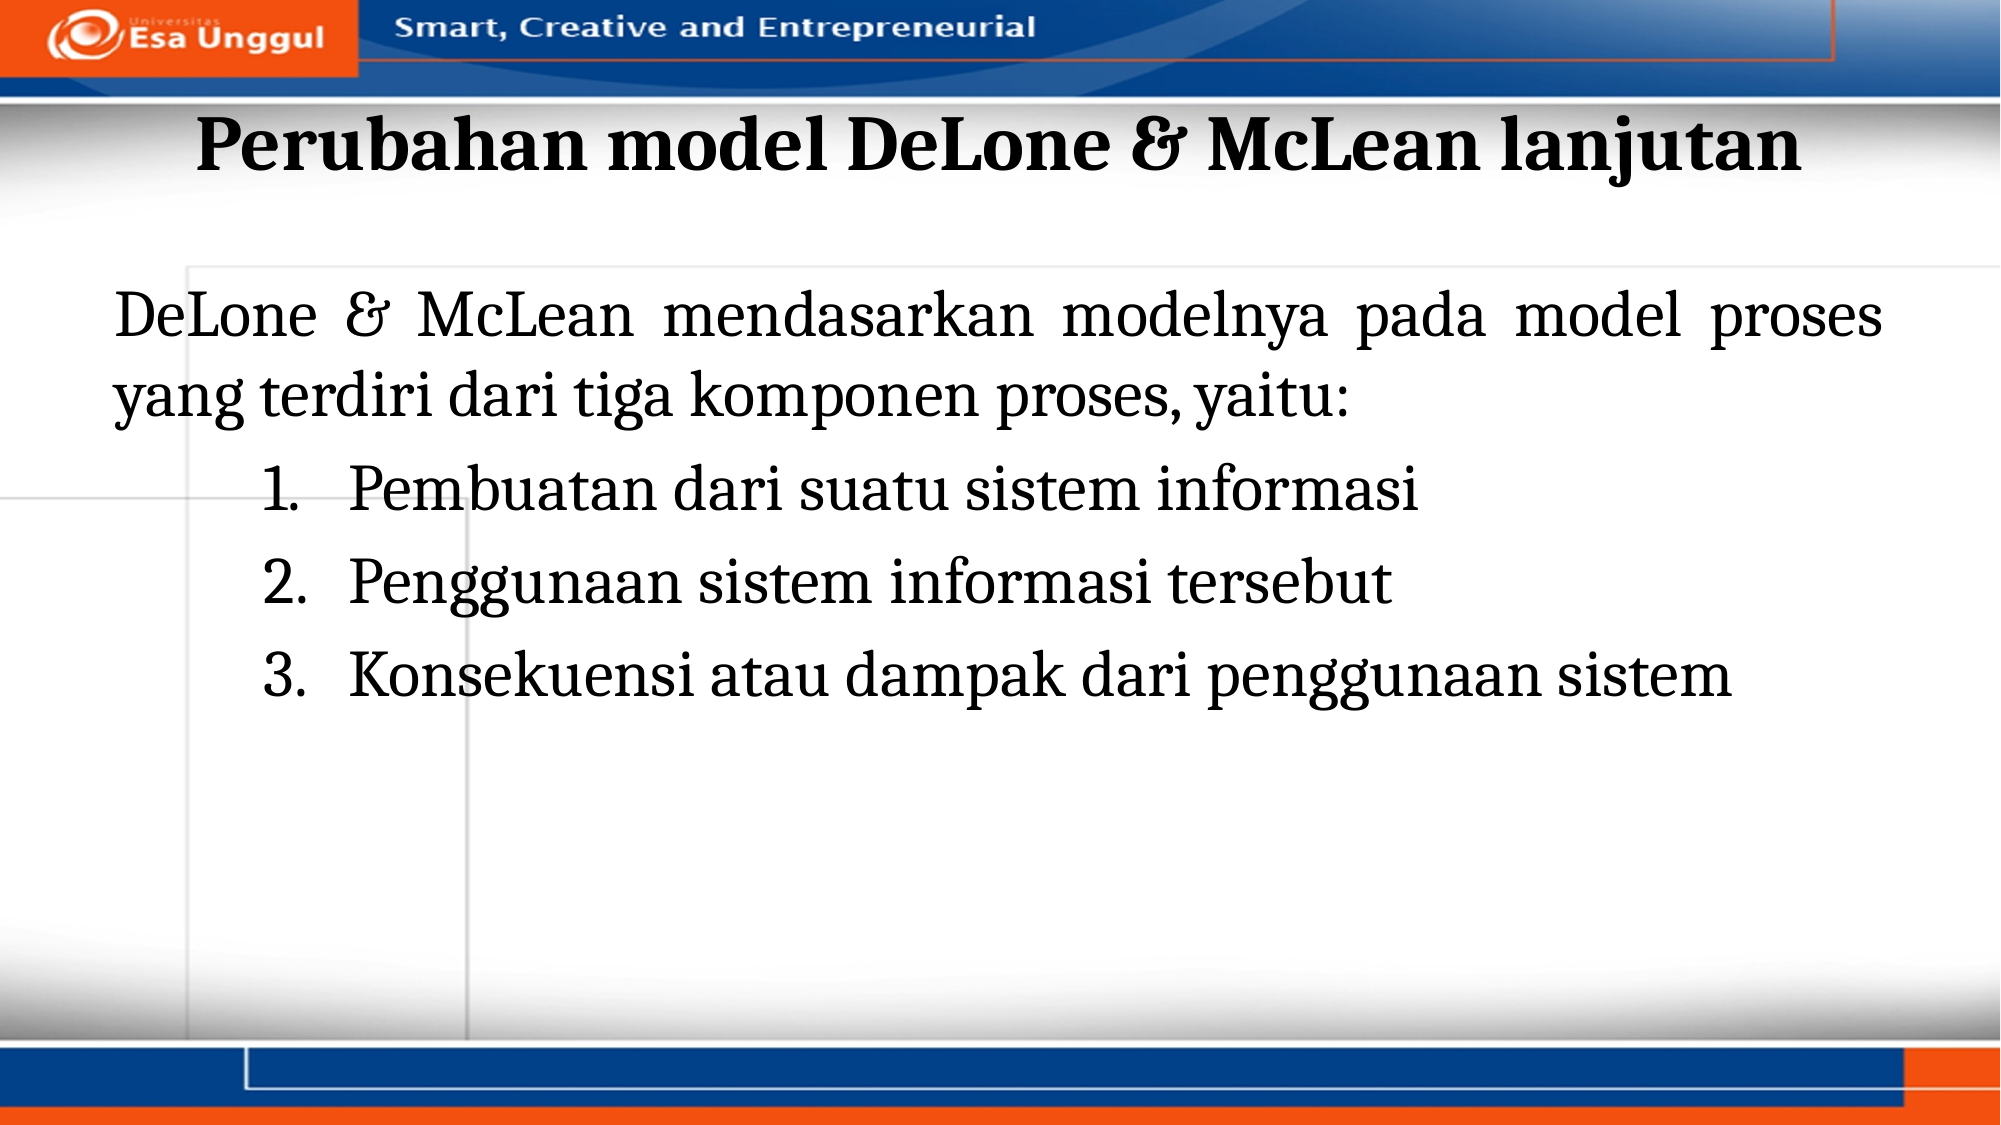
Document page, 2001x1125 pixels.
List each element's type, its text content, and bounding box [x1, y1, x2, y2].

list DeLone & McLean mendasarkan modelnya pada model proses yang terdiri dari tiga komponen proses, yaitu: Pembuatan dari suatu sistem informasi Penggunaan sistem informasi tersebut Konsekuensi atau dampak dari penggunaan sistem [99, 262, 1900, 1005]
picture [0, 0, 2001, 1125]
title Perubahan model DeLone & McLean lanjutan [99, 45, 1900, 233]
